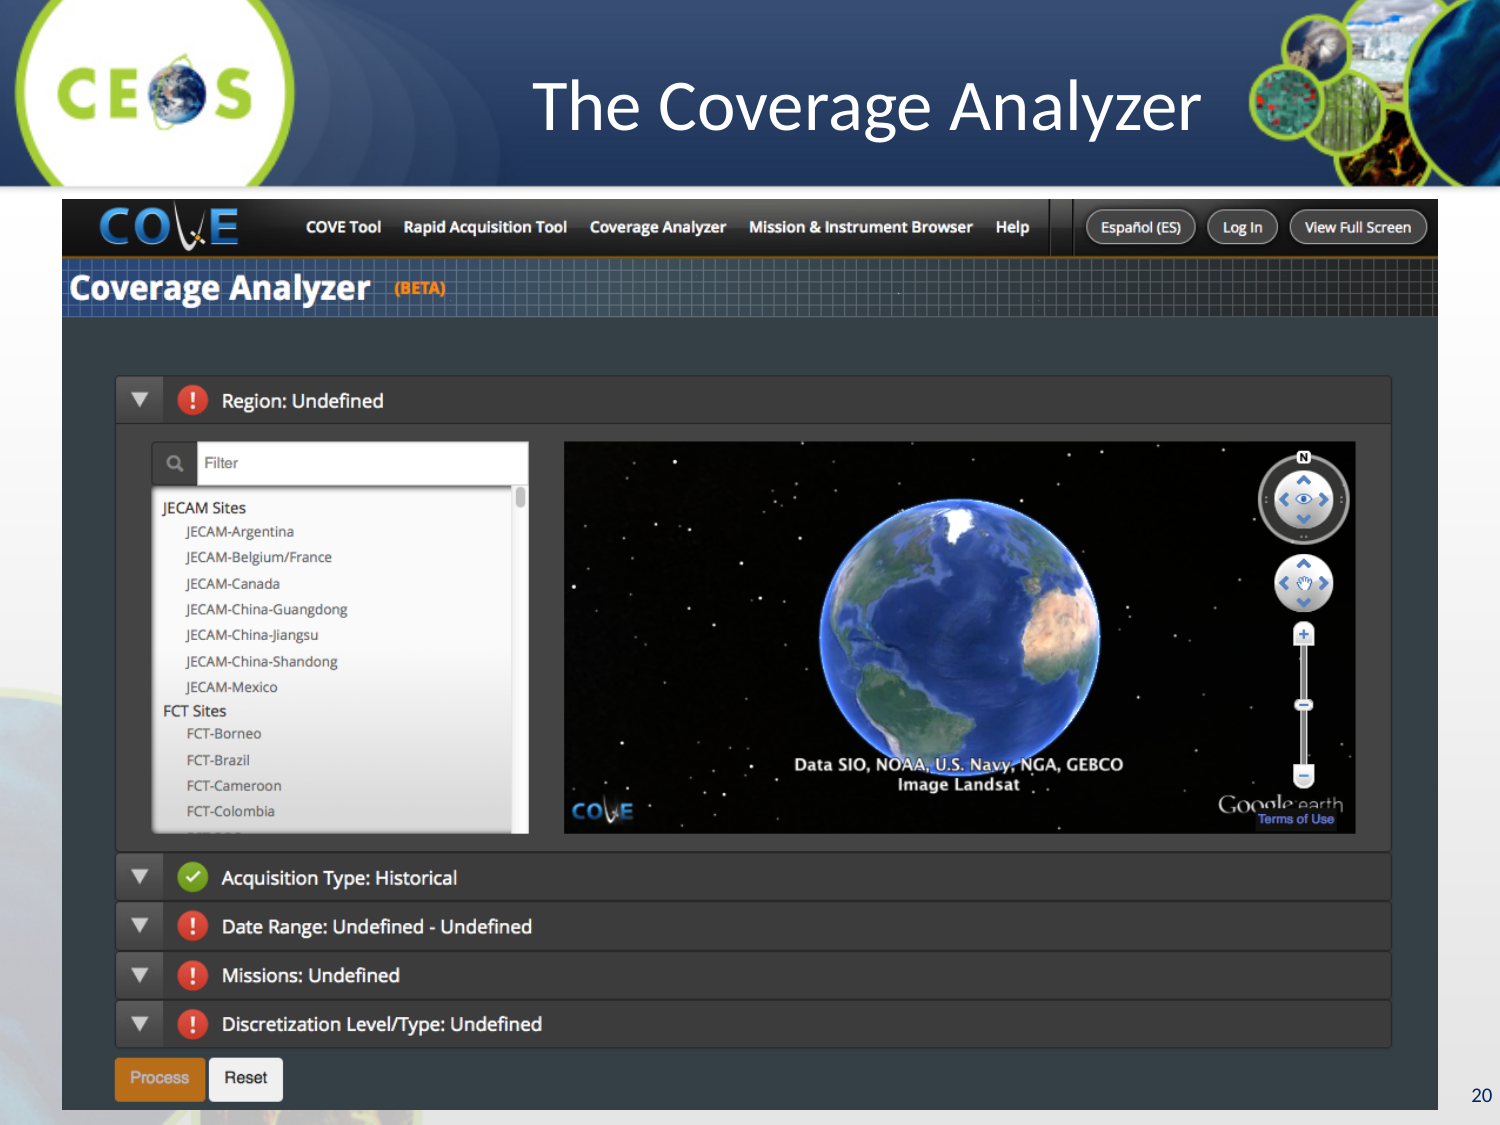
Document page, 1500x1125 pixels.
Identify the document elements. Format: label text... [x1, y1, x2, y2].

slide_number 20 [1186, 1073, 1500, 1125]
picture [0, 0, 1500, 1125]
text_box The Coverage Analyzer [524, 49, 1211, 153]
